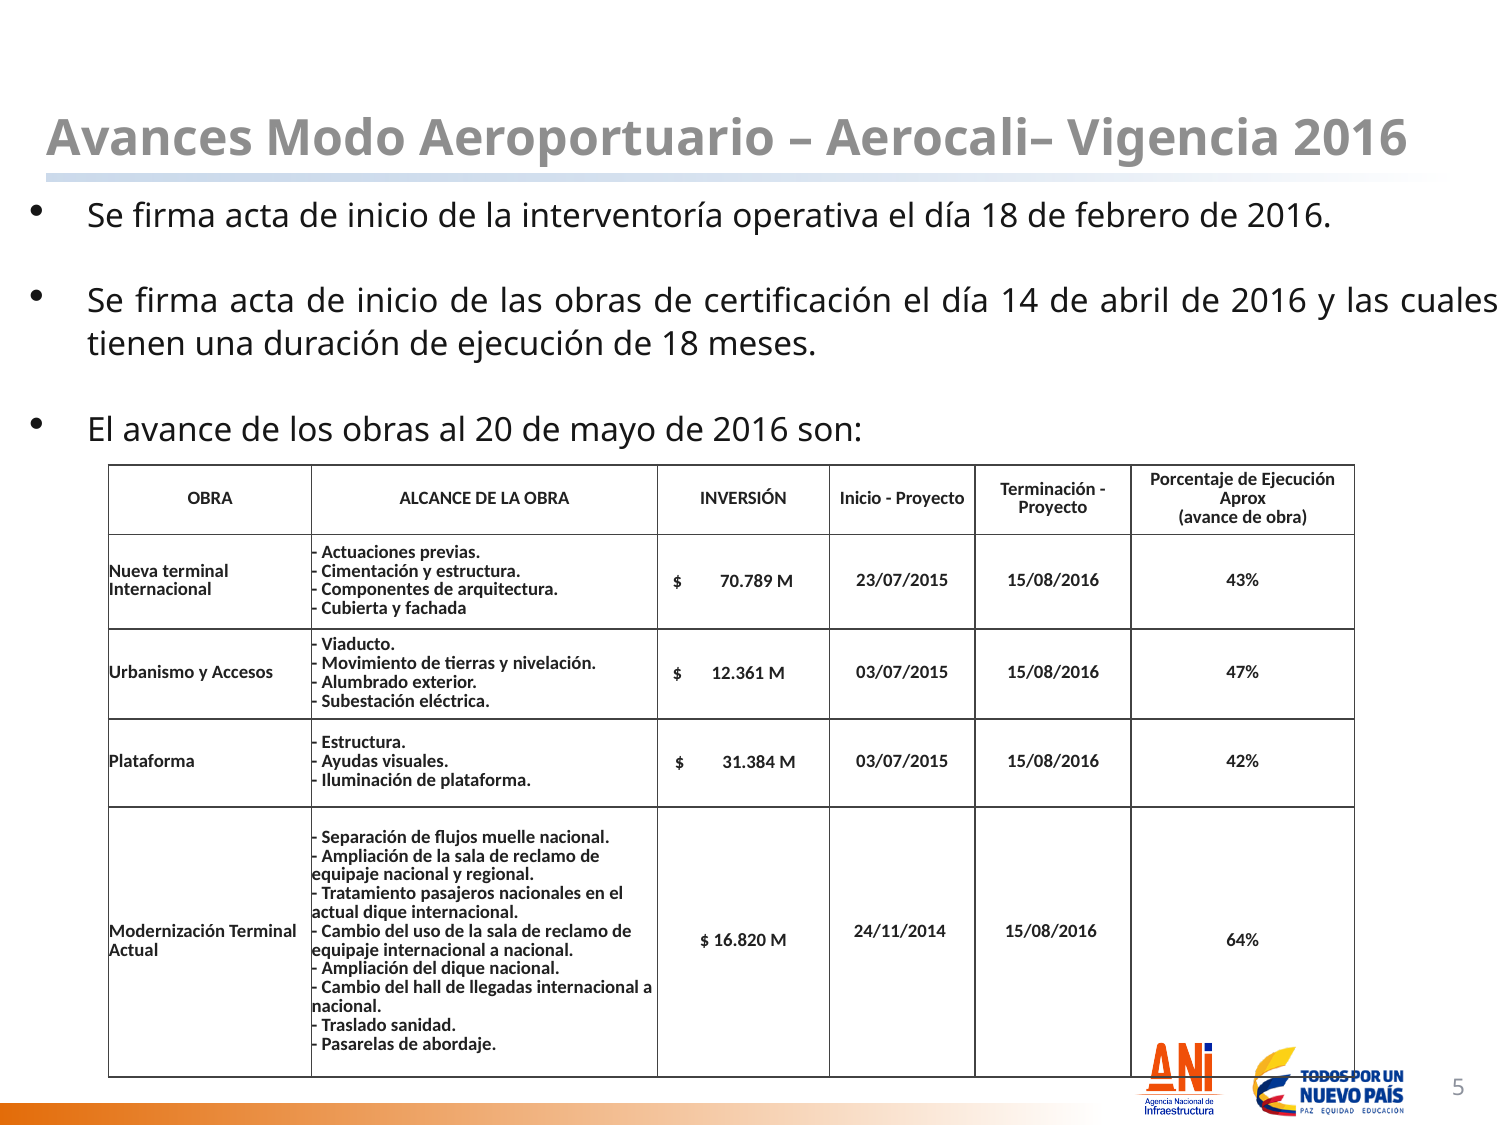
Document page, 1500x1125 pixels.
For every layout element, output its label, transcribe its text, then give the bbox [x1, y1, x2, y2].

table_cell - Estructura. - Ayudas visuales. - Iluminación de plataforma. [312, 720, 657, 806]
table_cell $ 31.384 M [658, 720, 829, 806]
table_cell 43% [1132, 535, 1354, 628]
table_header INVERSIÓN [658, 466, 829, 534]
table_cell 47% [1132, 630, 1354, 718]
picture [1247, 1043, 1407, 1121]
table_cell - Actuaciones previas. - Cimentación y estructura. - Componentes de arquitectura. - Cubierta y fachada [312, 535, 657, 628]
table_cell - Separación de flujos muelle nacional. - Ampliación de la sala de reclamo de equipaje nacional y regional. - Tratamiento pasajeros nacionales en el actual dique internacional. - Cambio del uso de la sala de reclamo de equipaje internacional a nacional. - Ampliación del dique nacional. - Cambio del hall de llegadas internacional a nacional. - Traslado sanidad. - Pasarelas de abordaje. [312, 808, 657, 1076]
table_cell 03/07/2015 [830, 720, 974, 806]
picture [1128, 1078, 1230, 1125]
table_cell $ 70.789 M [658, 535, 829, 628]
table_cell 42% [1132, 720, 1354, 806]
table_header ALCANCE DE LA OBRA [312, 466, 657, 534]
table_header Terminación - Proyecto [976, 466, 1130, 534]
table_cell 03/07/2015 [830, 630, 974, 718]
table_cell 15/08/2016 [976, 630, 1130, 718]
table_cell 15/08/2016 [976, 720, 1130, 806]
table_cell $ 16.820 M [658, 808, 829, 1076]
text_box Se firma acta de inicio de la interventoría operativa el día 18 de febrero de 2016. Se firma acta de inicio de las obras de certificación el día 14 de abril de 2016 y las cuales tienen una duración de ejecución de 18 meses. El avance de los obras al 20 de mayo de 2016 son: [16, 184, 1500, 456]
table_cell 64% [1132, 808, 1354, 1076]
table_cell - Viaducto. - Movimiento de tierras y nivelación. - Alumbrado exterior. - Subestación eléctrica. [312, 630, 657, 718]
table_cell $ 12.361 M [658, 630, 829, 718]
slide_number 5 [1422, 1058, 1494, 1119]
table_cell 15/08/2016 [976, 808, 1130, 1076]
table_cell 23/07/2015 [830, 535, 974, 628]
table_cell Plataforma [109, 720, 311, 806]
table_cell 15/08/2016 [976, 535, 1130, 628]
table_cell 24/11/2014 [830, 808, 974, 1076]
table_header OBRA [109, 466, 311, 534]
table_cell Modernización Terminal Actual [109, 808, 311, 1076]
table_cell Urbanismo y Accesos [109, 630, 311, 718]
table_cell Nueva terminal Internacional [109, 535, 311, 628]
table_header Porcentaje de Ejecución Aprox (avance de obra) [1132, 466, 1354, 534]
title Avances Modo Aeroportuario – Aerocali– Vigencia 2016 [46, 42, 1458, 167]
table_header Inicio - Proyecto [830, 466, 974, 534]
